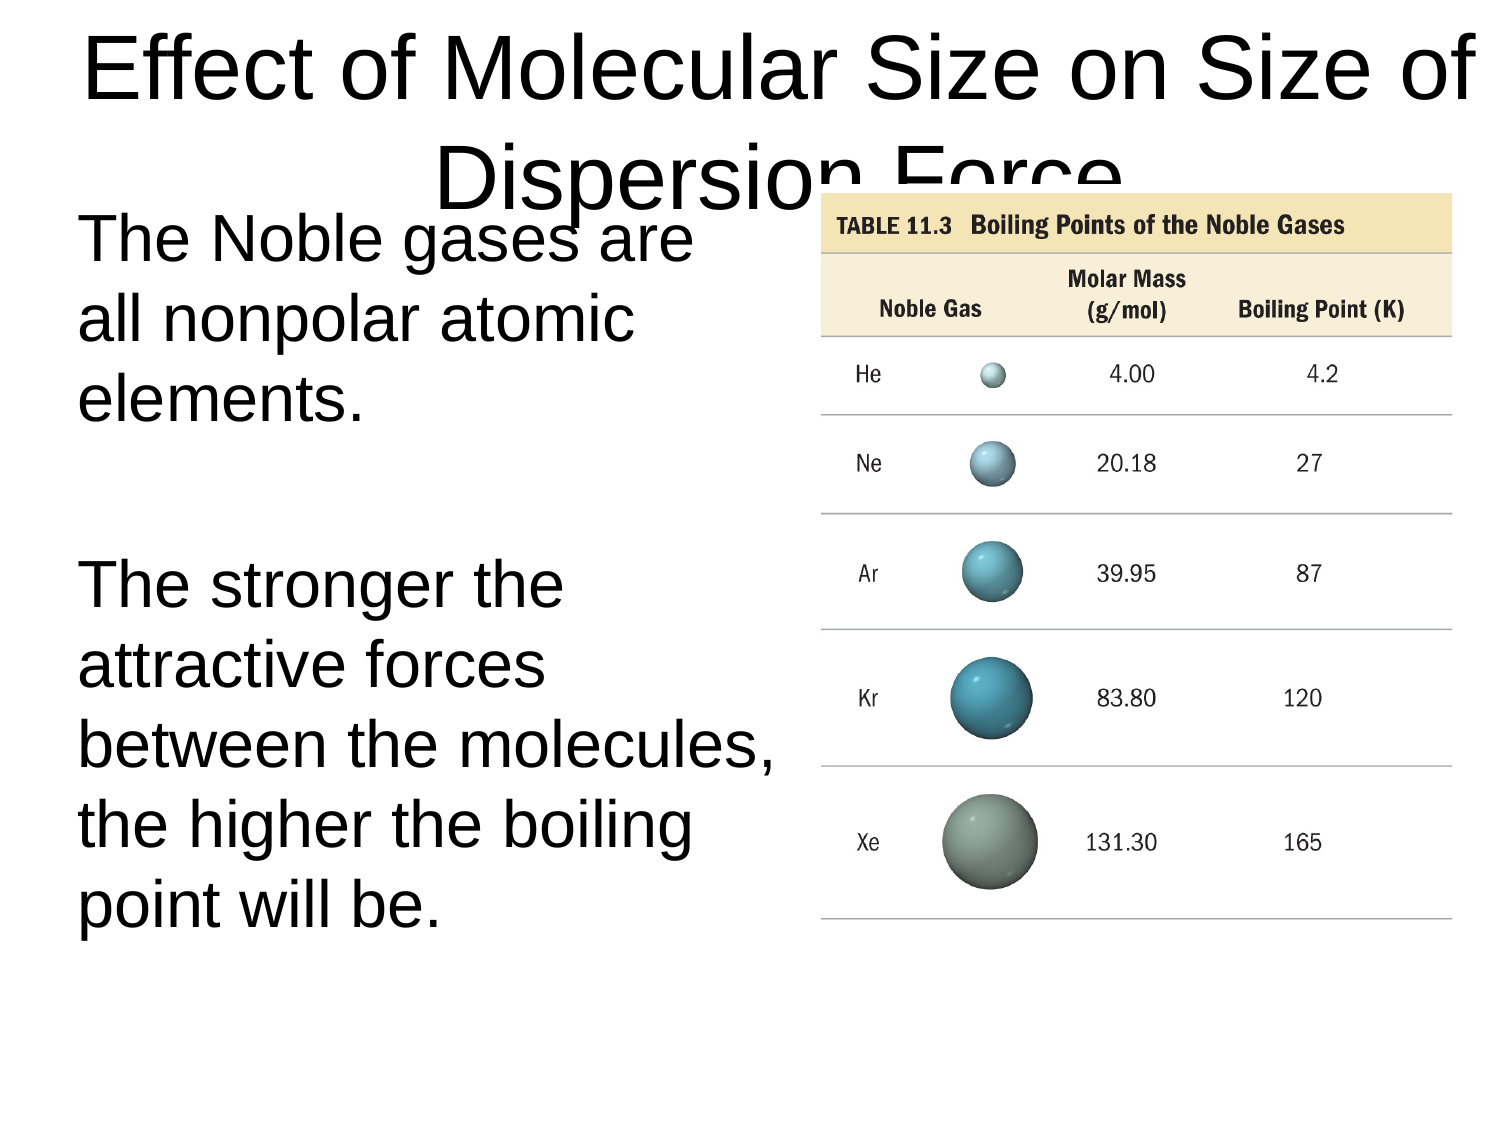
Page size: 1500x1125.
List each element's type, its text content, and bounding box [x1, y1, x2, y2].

picture [811, 184, 1461, 922]
title Effect of Molecular Size on Size of Dispersion Force [0, 75, 1500, 235]
list The Noble gases are all nonpolar atomic elements. The stronger the attractive forces between the molecules, the higher the boiling point will be. [62, 187, 793, 962]
text_box [0, 0, 1500, 75]
